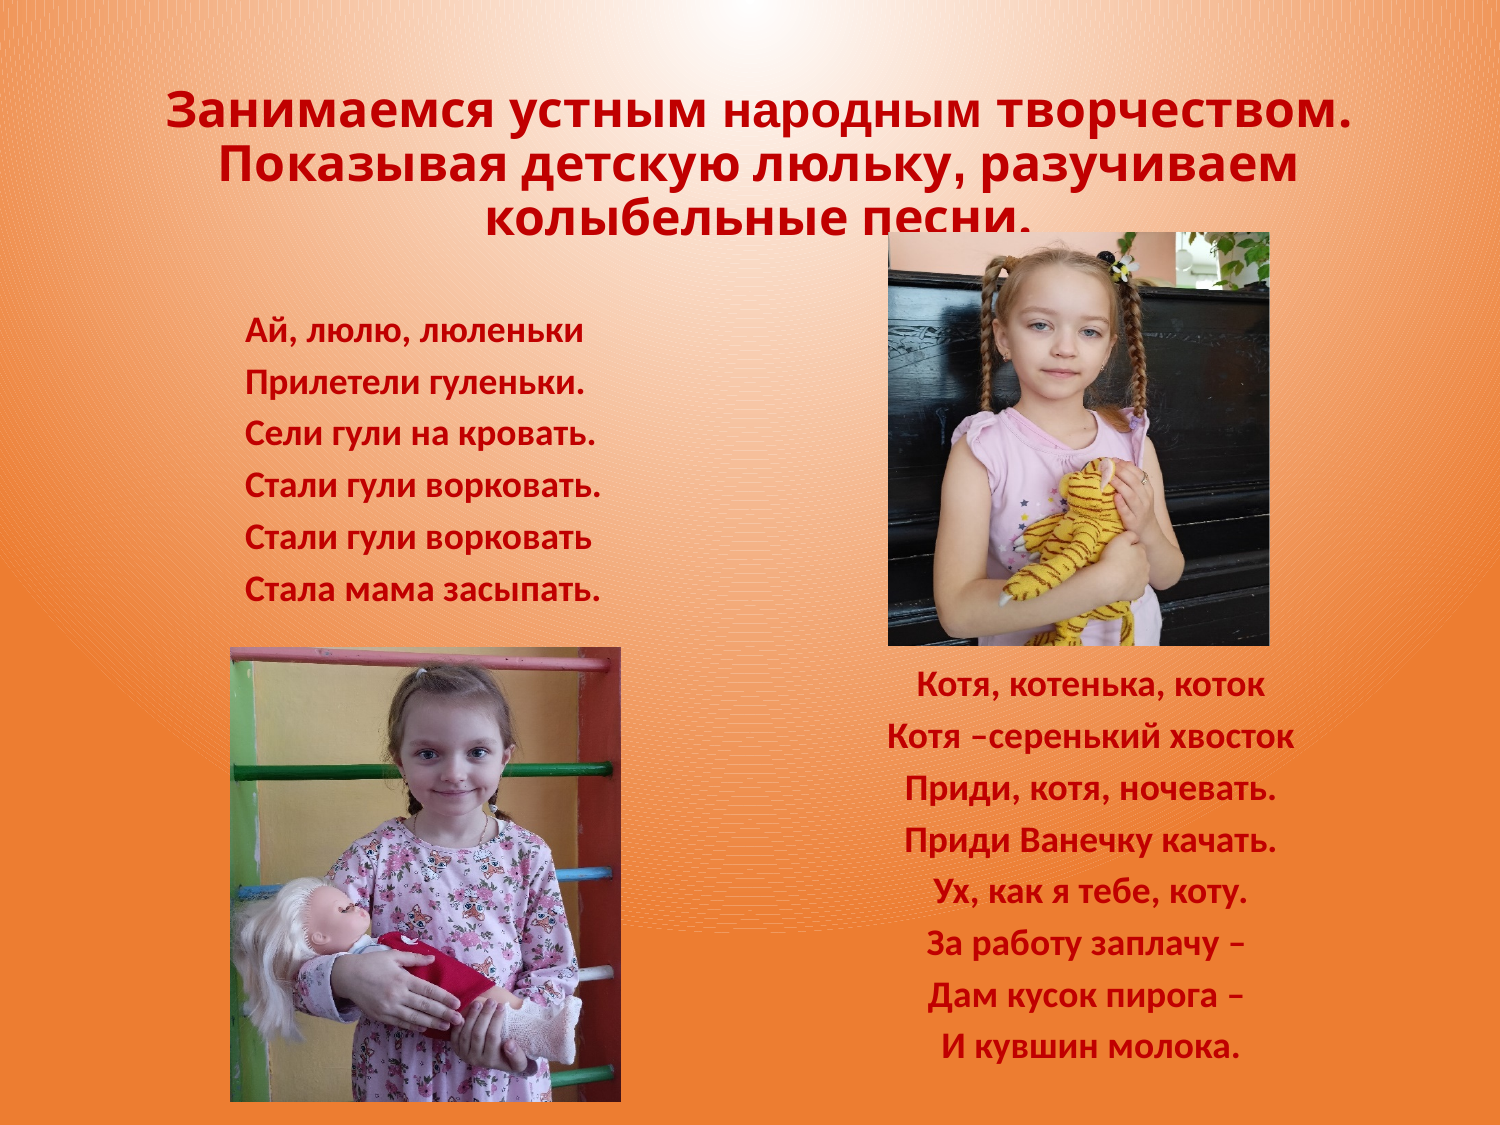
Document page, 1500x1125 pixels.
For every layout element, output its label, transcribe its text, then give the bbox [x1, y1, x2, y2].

title Занимаемся устным народным творчеством. Показывая детскую люльку, разучиваем колыбельные песни. [17, 77, 1500, 313]
text_box Ай, люлю, люленьки Прилетели гуленьки. Сели гули на кровать. Стали гули ворковать. Стали гули ворковать Стала мама засыпать. [230, 290, 641, 616]
text_box Котя, котенька, коток Котя –серенький хвосток Приди, котя, ночевать. Приди Ванечку качать. Ух, как я тебе, коту. За работу заплачу – Дам кусок пирога – И кувшин молока. [868, 645, 1314, 1074]
picture [230, 647, 621, 1102]
picture [888, 232, 1270, 646]
